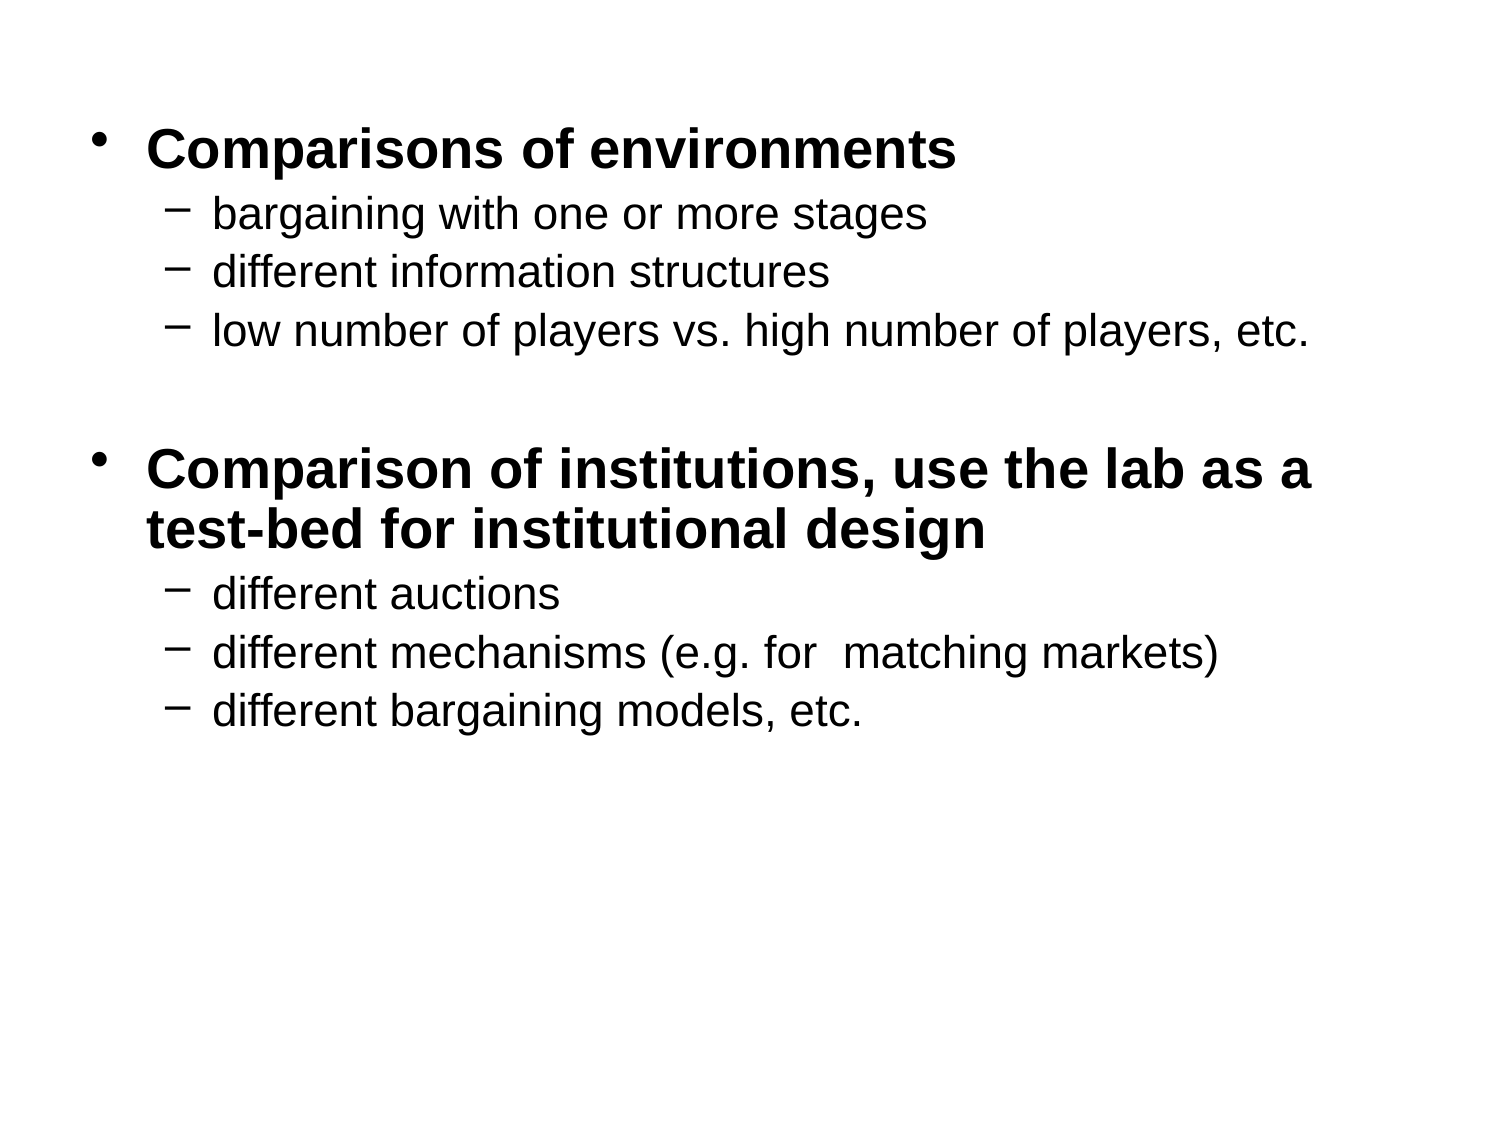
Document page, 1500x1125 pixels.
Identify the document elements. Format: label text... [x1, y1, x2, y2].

list Comparisons of environments bargaining with one or more stages different information structures low number of players vs. high number of players, etc. Comparison of institutions, use the lab as a test-bed for institutional design different auctions different mechanisms (e.g. for matching markets) different bargaining models, etc. [74, 111, 1426, 1006]
